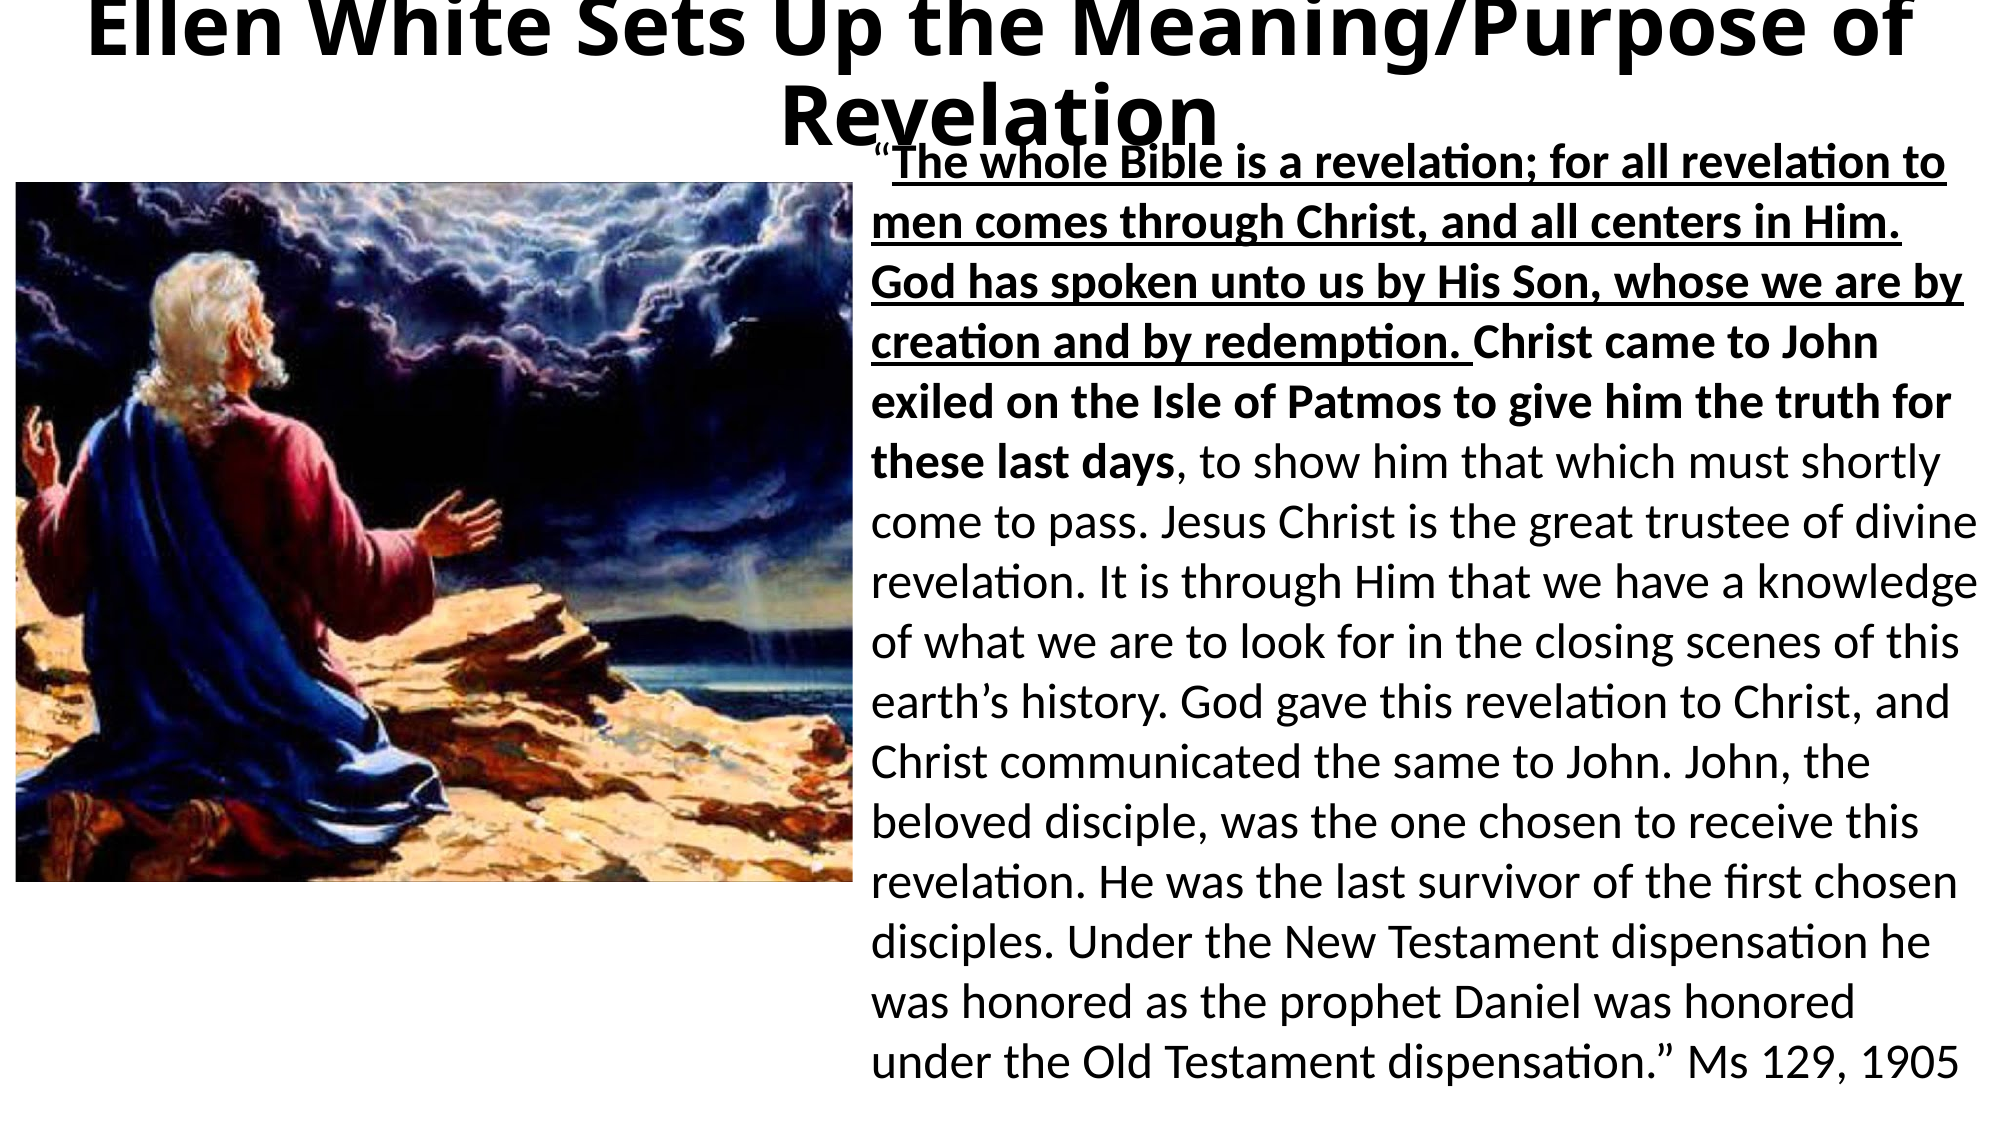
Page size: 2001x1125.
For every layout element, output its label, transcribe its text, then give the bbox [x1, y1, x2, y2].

title Ellen White Sets Up the Meaning/Purpose of Revelation [0, 0, 2000, 183]
text_box “The whole Bible is a revelation; for all revelation to men comes through Christ, and all centers in Him. God has spoken unto us by His Son, whose we are by creation and by redemption. Christ came to John exiled on the Isle of Patmos to give him the truth for these last days, to show him that which must shortly come to pass. Jesus Christ is the great trustee of divine revelation. It is through Him that we have a knowledge of what we are to look for in the closing scenes of this earth’s history. God gave this revelation to Christ, and Christ communicated the same to John. John, the beloved disciple, was the one chosen to receive this revelation. He was the last survivor of the first chosen disciples. Under the New Testament dispensation he was honored as the prophet Daniel was honored under the Old Testament dispensation.” Ms 129, 1905 [856, 121, 2000, 1097]
picture [15, 182, 853, 882]
